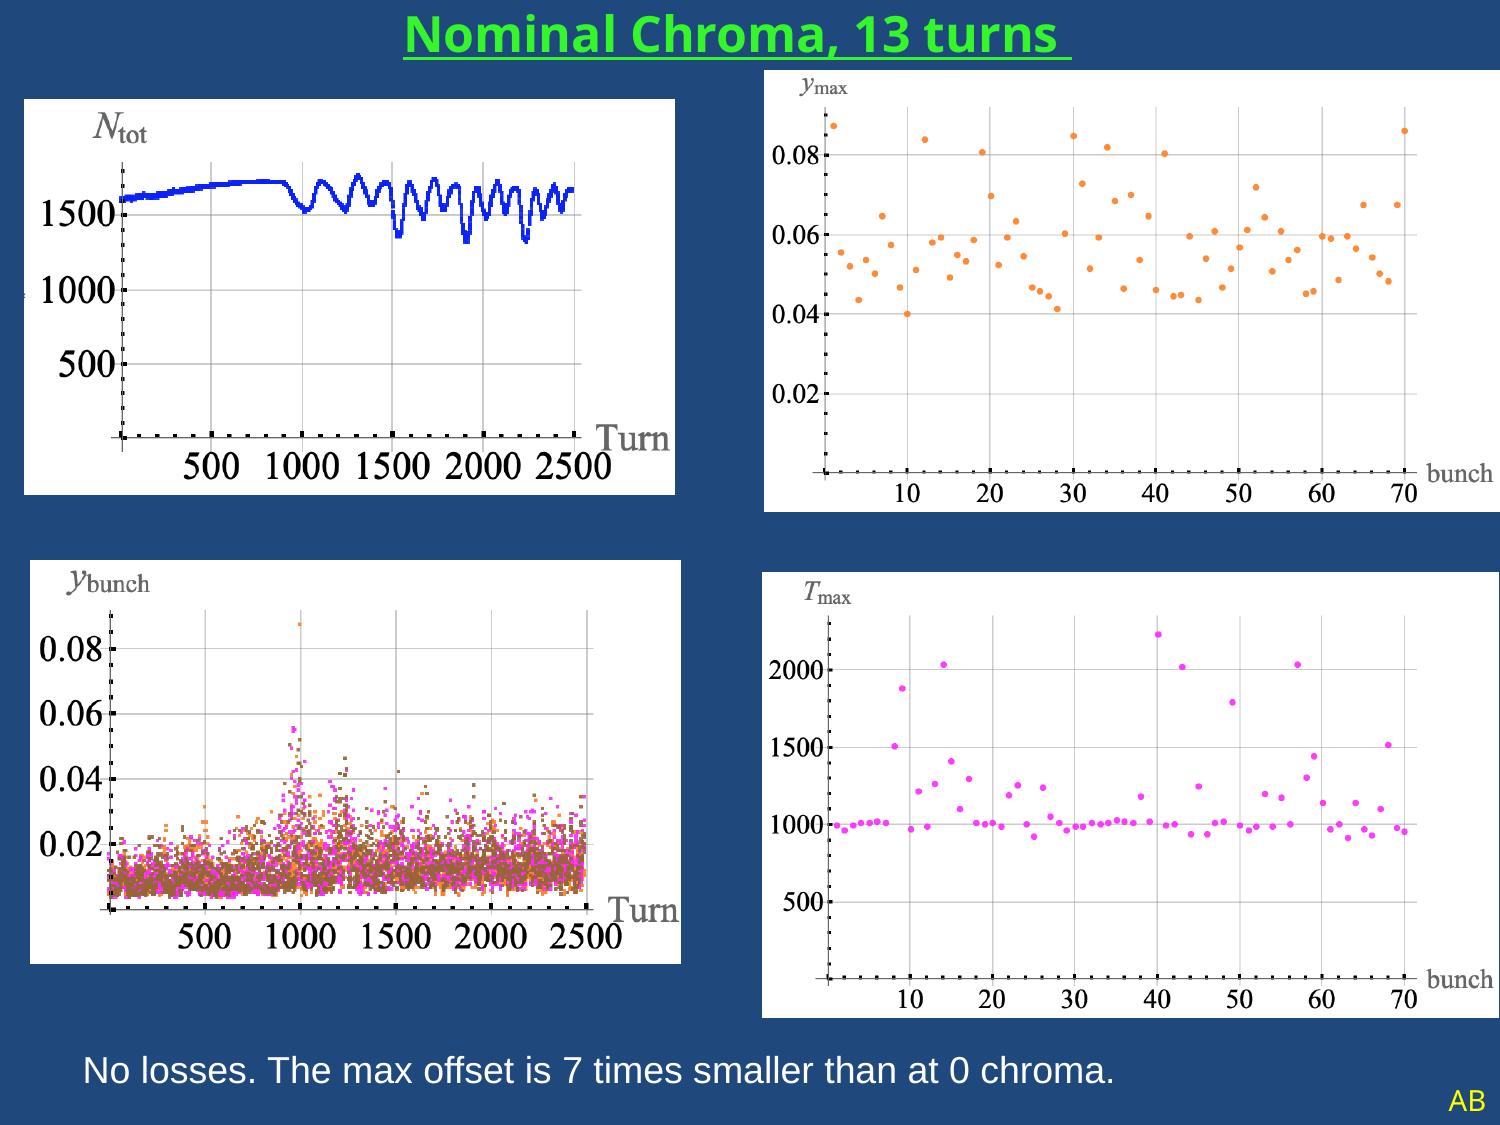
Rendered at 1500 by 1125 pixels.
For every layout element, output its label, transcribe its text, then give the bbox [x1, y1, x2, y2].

picture [24, 99, 676, 495]
title Nominal Chroma, 13 turns [62, 1, 1413, 65]
picture [30, 560, 681, 964]
picture [762, 571, 1499, 1018]
picture [763, 70, 1500, 512]
text_box AB [1433, 1074, 1500, 1125]
text_box No losses. The max offset is 7 times smaller than at 0 chroma. [68, 1039, 1163, 1099]
